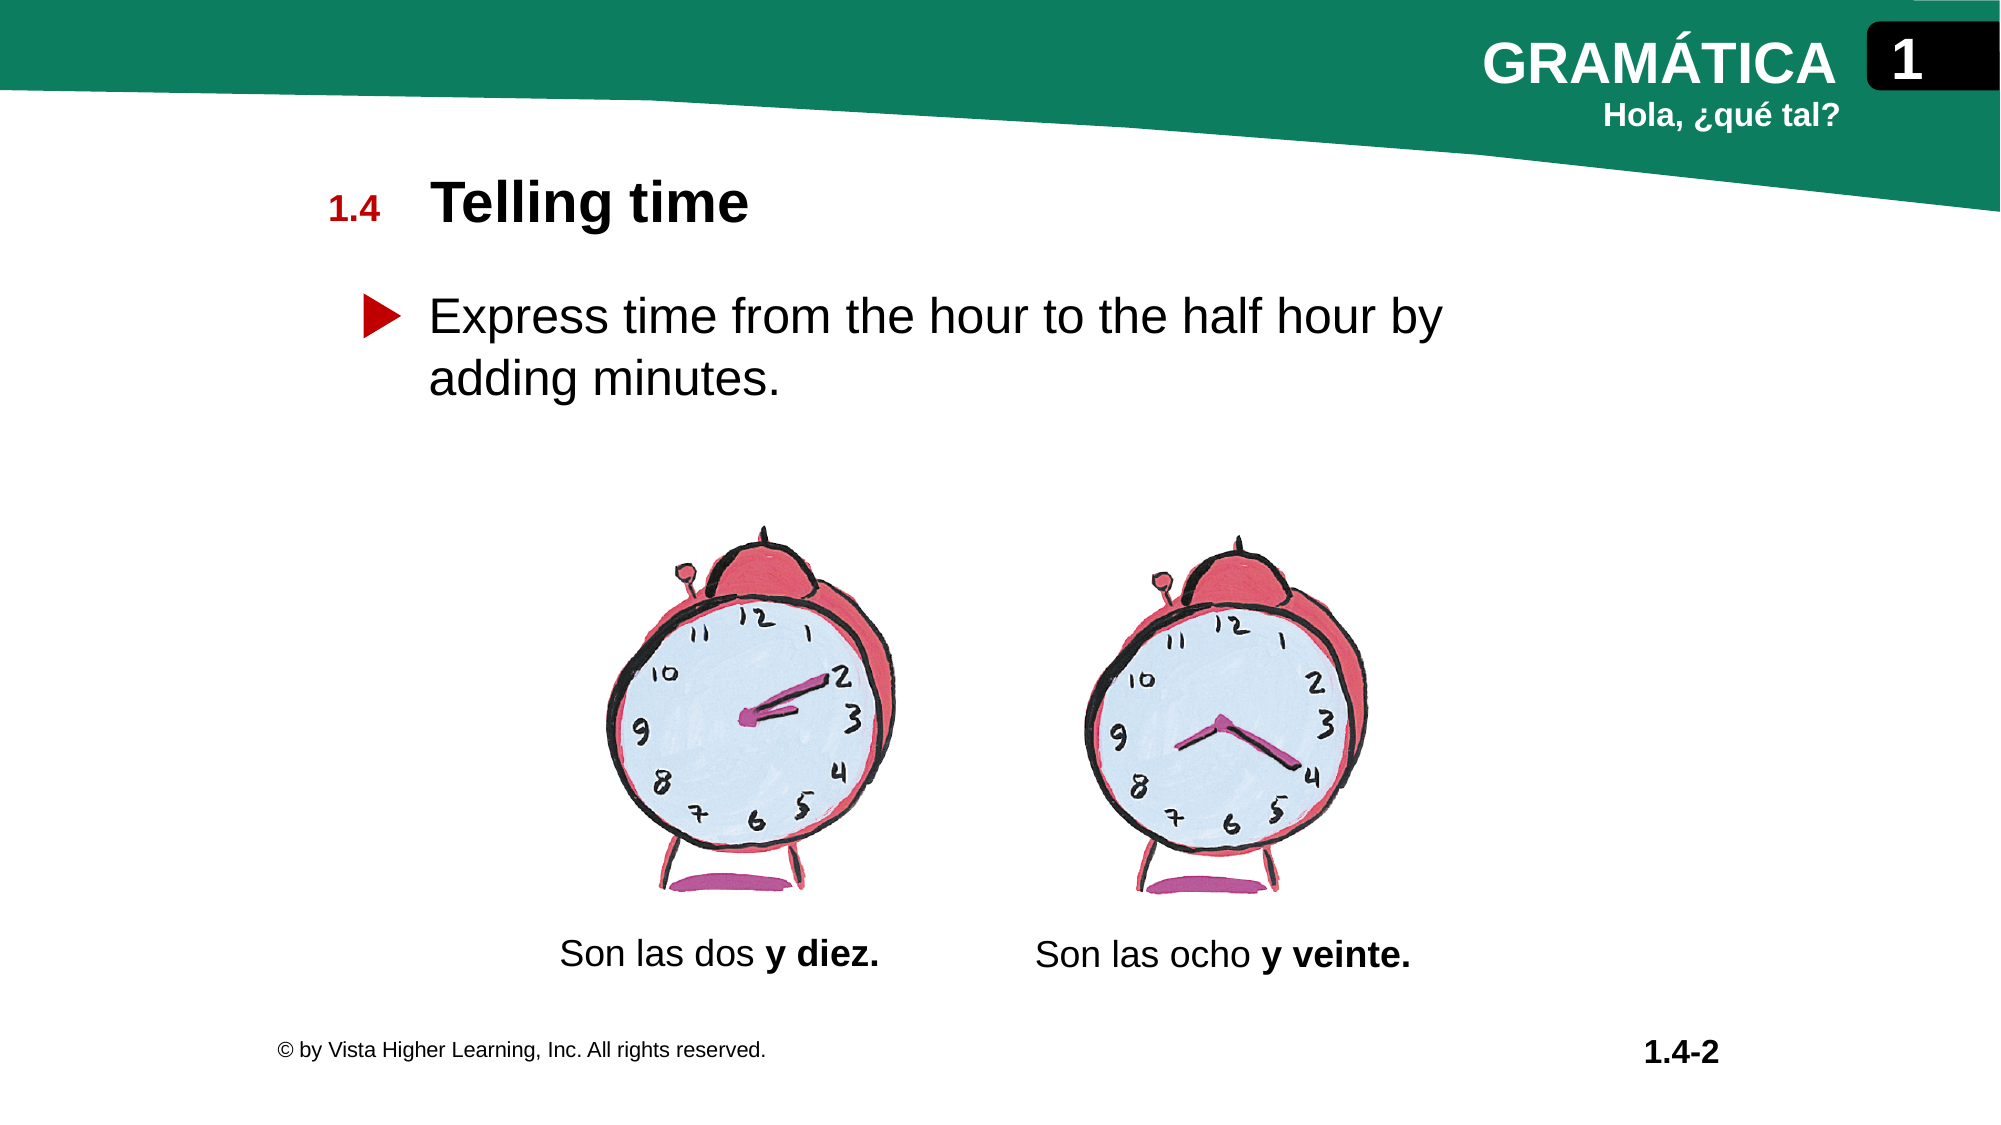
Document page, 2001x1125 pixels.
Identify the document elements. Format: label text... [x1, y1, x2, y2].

text_box Son las dos y diez. [544, 922, 920, 982]
picture [597, 519, 906, 913]
text_box Son las ocho y veinte. [1020, 922, 1460, 982]
list Express time from the hour to the half hour by adding minutes. [338, 273, 1515, 432]
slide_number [1283, 1023, 1735, 1077]
picture [1074, 522, 1385, 913]
footer © by Vista Higher Learning, Inc. All rights reserved. [262, 1023, 1231, 1076]
